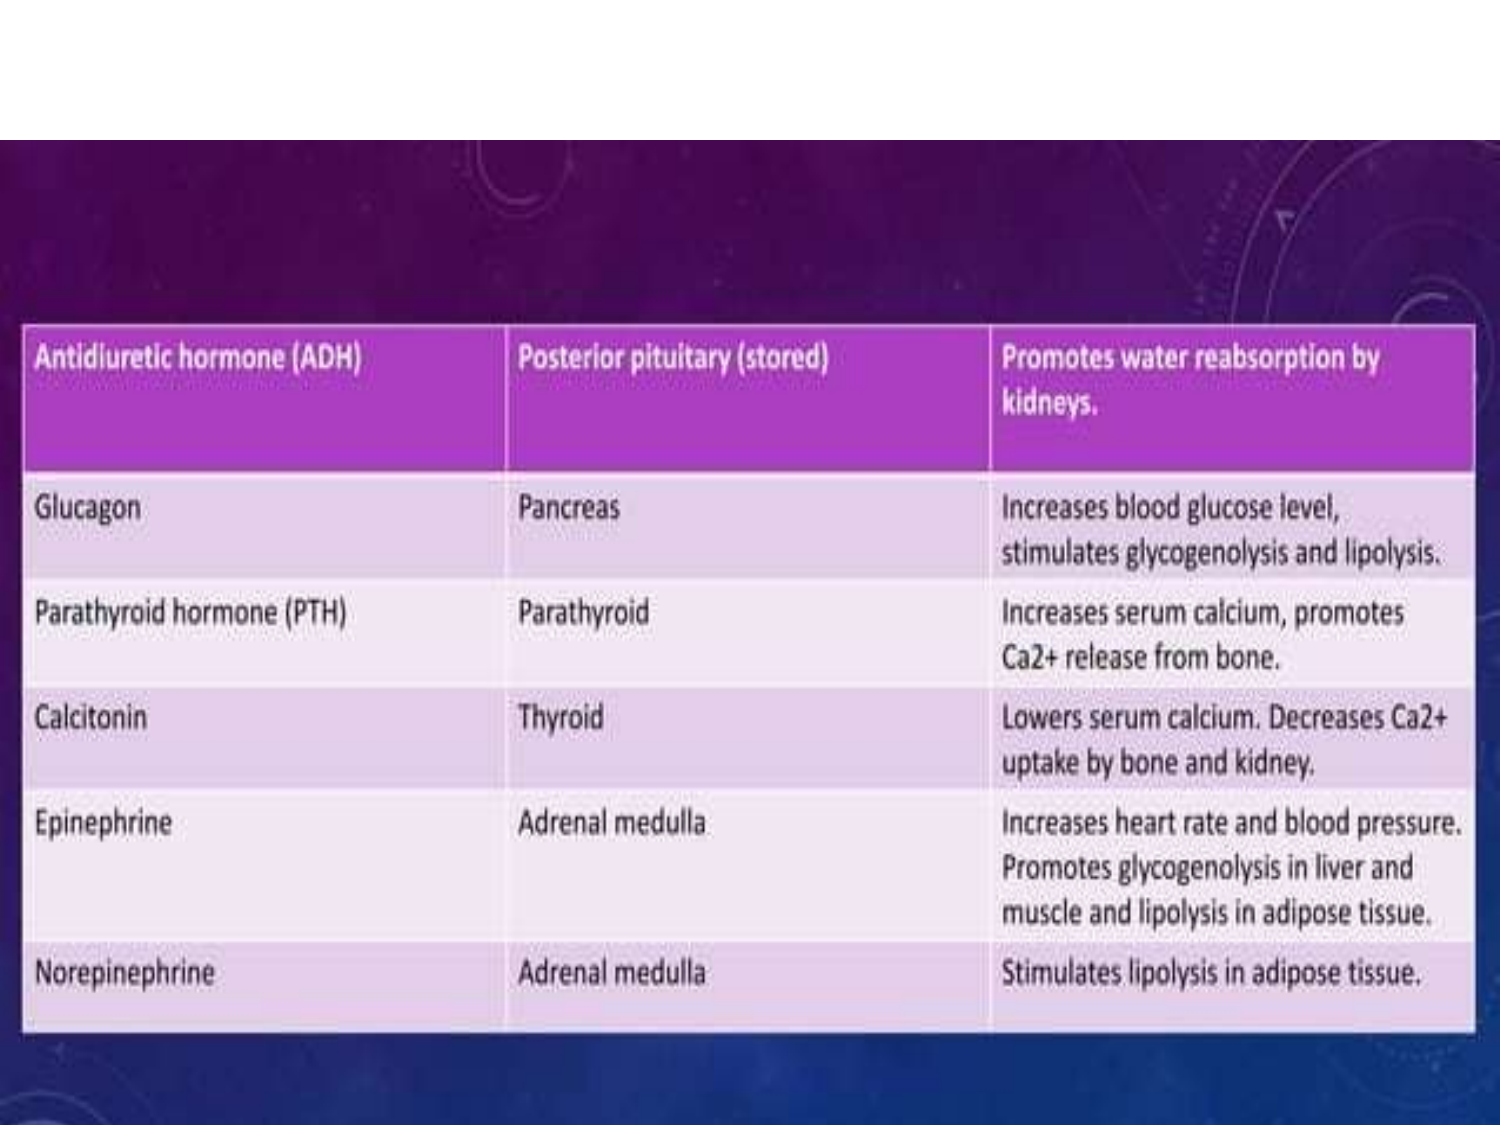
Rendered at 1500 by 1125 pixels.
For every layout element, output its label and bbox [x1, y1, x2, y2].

picture [0, 139, 1500, 1125]
